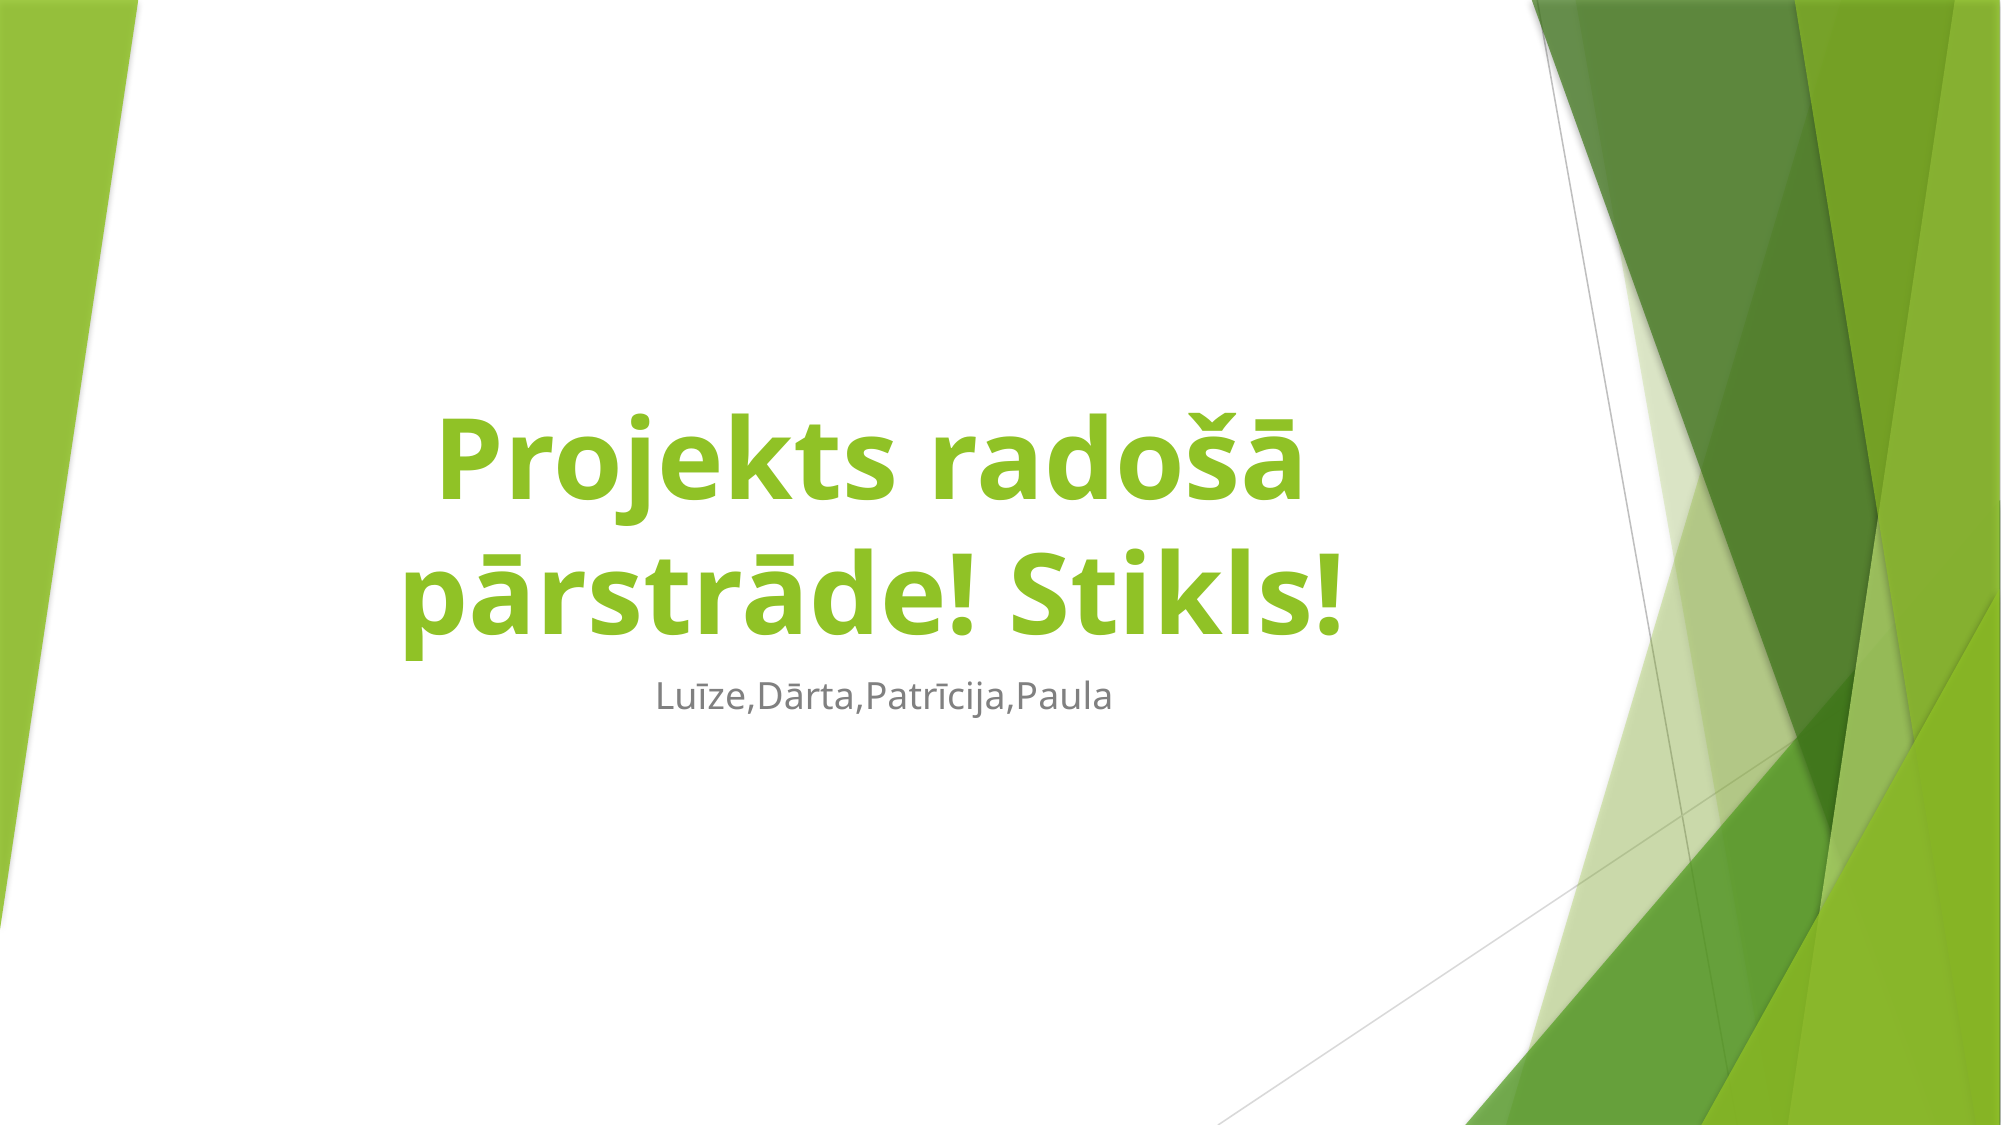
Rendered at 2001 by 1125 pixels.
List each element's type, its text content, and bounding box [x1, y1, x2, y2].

subtitle Luīze,Dārta,Patrīcija,Paula [247, 664, 1522, 845]
title Projekts radošā pārstrāde! Stikls! [222, 312, 1522, 665]
